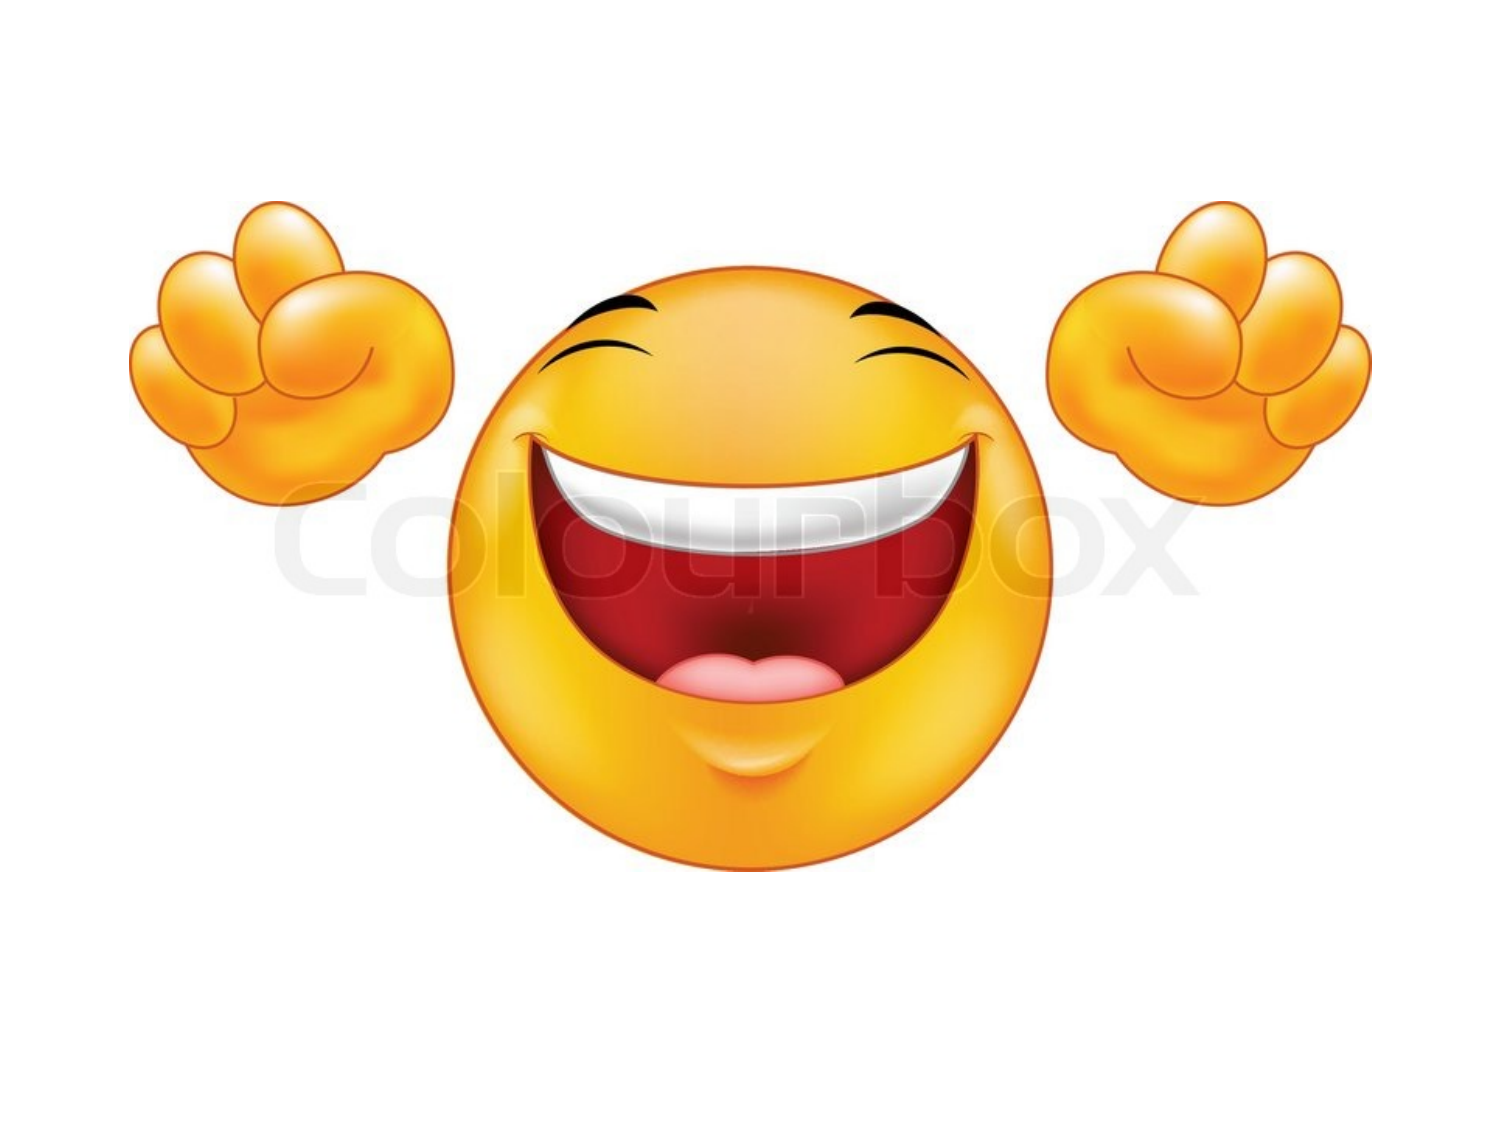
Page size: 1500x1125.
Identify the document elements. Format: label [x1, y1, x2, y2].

picture [129, 200, 1372, 872]
